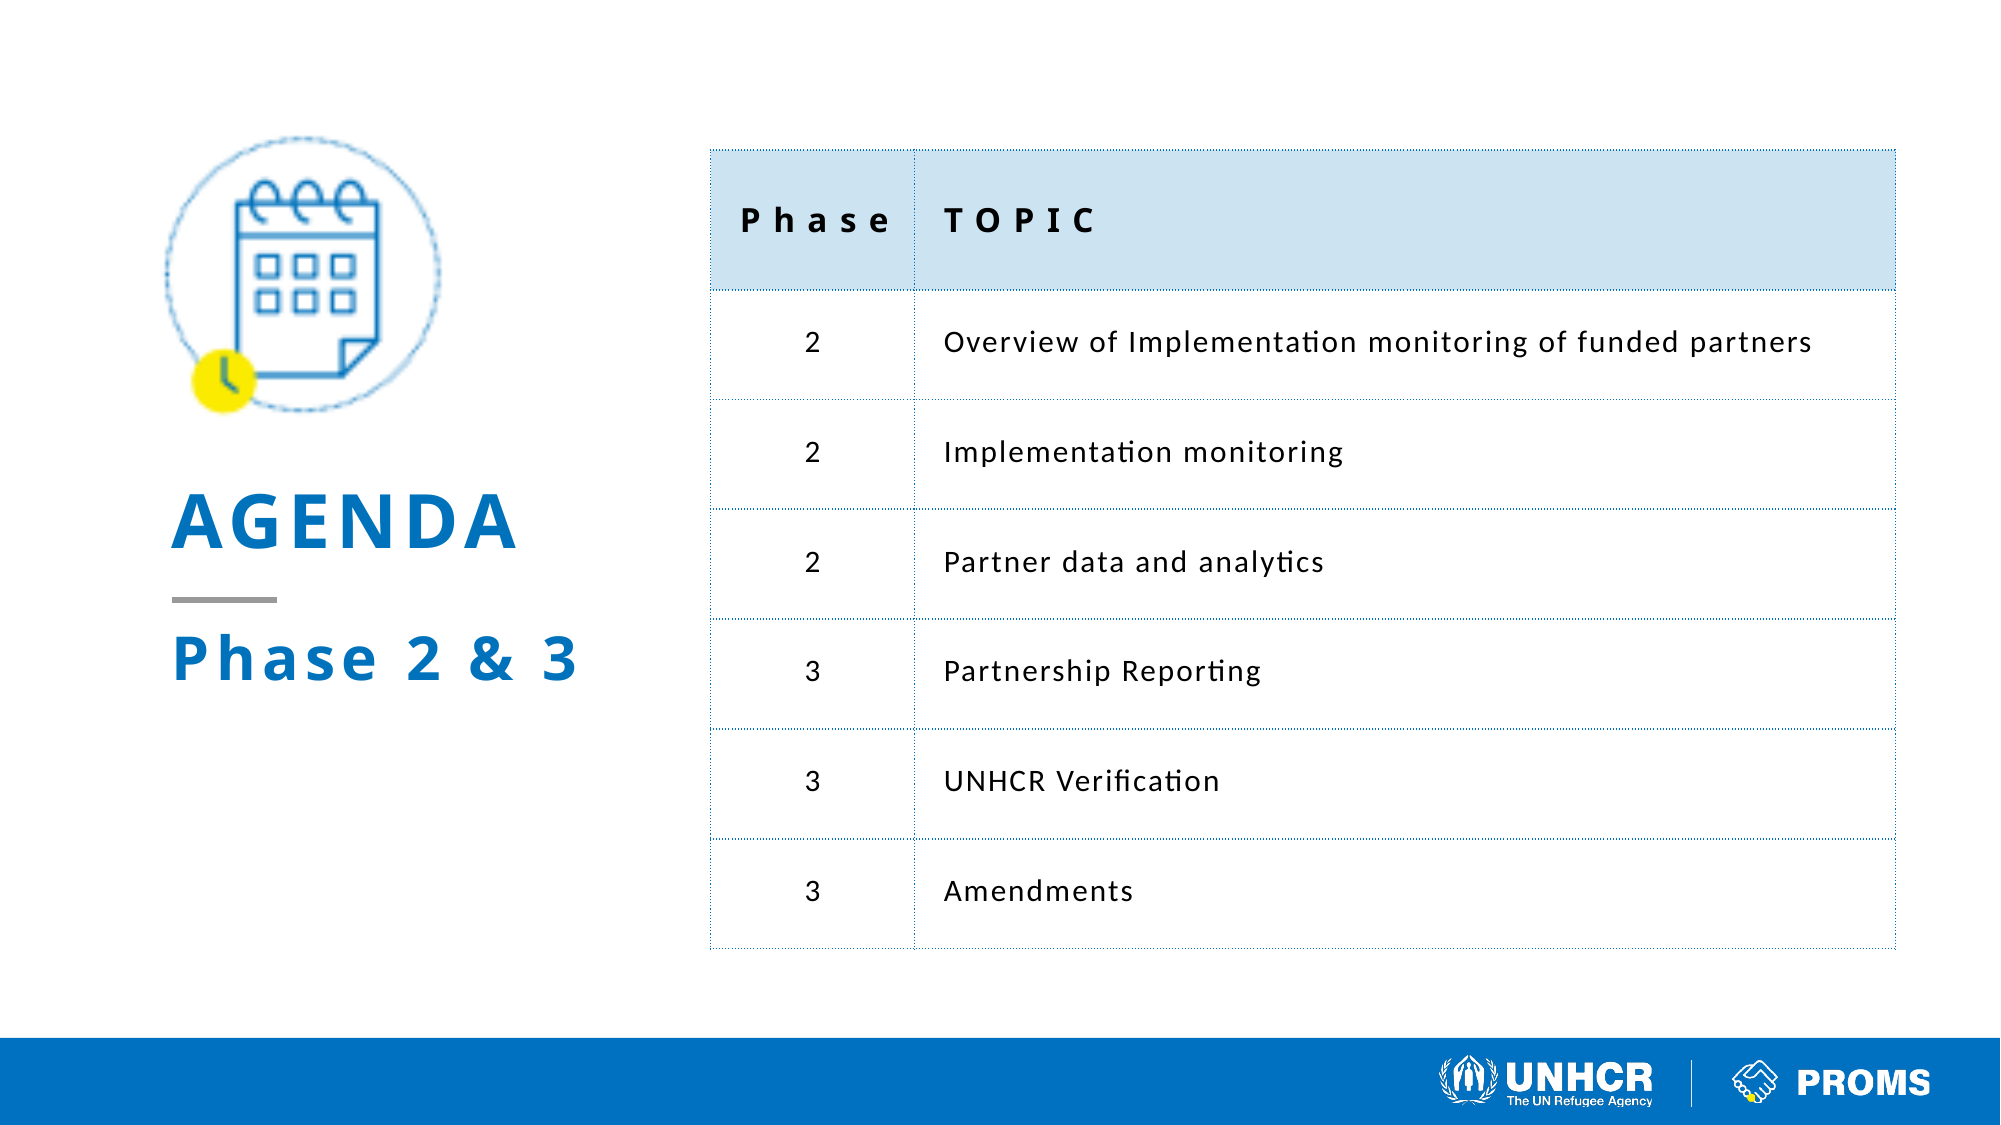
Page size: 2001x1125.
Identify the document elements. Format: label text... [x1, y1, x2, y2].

table_cell 2 [711, 400, 915, 509]
table_header Phase [711, 150, 915, 290]
table_cell 3 [711, 839, 915, 948]
table_cell Amendments [915, 839, 1896, 948]
table_cell 2 [711, 290, 915, 400]
table_cell Partner data and analytics [915, 509, 1896, 619]
table_cell 3 [711, 619, 915, 729]
text_box AGENDA [156, 460, 597, 580]
table_cell 3 [711, 729, 915, 839]
text_box [0, 1037, 2000, 1125]
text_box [1439, 1055, 1930, 1107]
table_cell Implementation monitoring [915, 400, 1896, 509]
table_cell 2 [711, 509, 915, 619]
text_box Phase 2 & 3 [156, 608, 597, 728]
table_cell Overview of Implementation monitoring of funded partners [915, 290, 1896, 400]
table_header TOPIC [915, 150, 1896, 290]
table_cell Partnership Reporting [915, 619, 1896, 729]
picture [141, 116, 472, 432]
table_cell UNHCR Verification [915, 729, 1896, 839]
